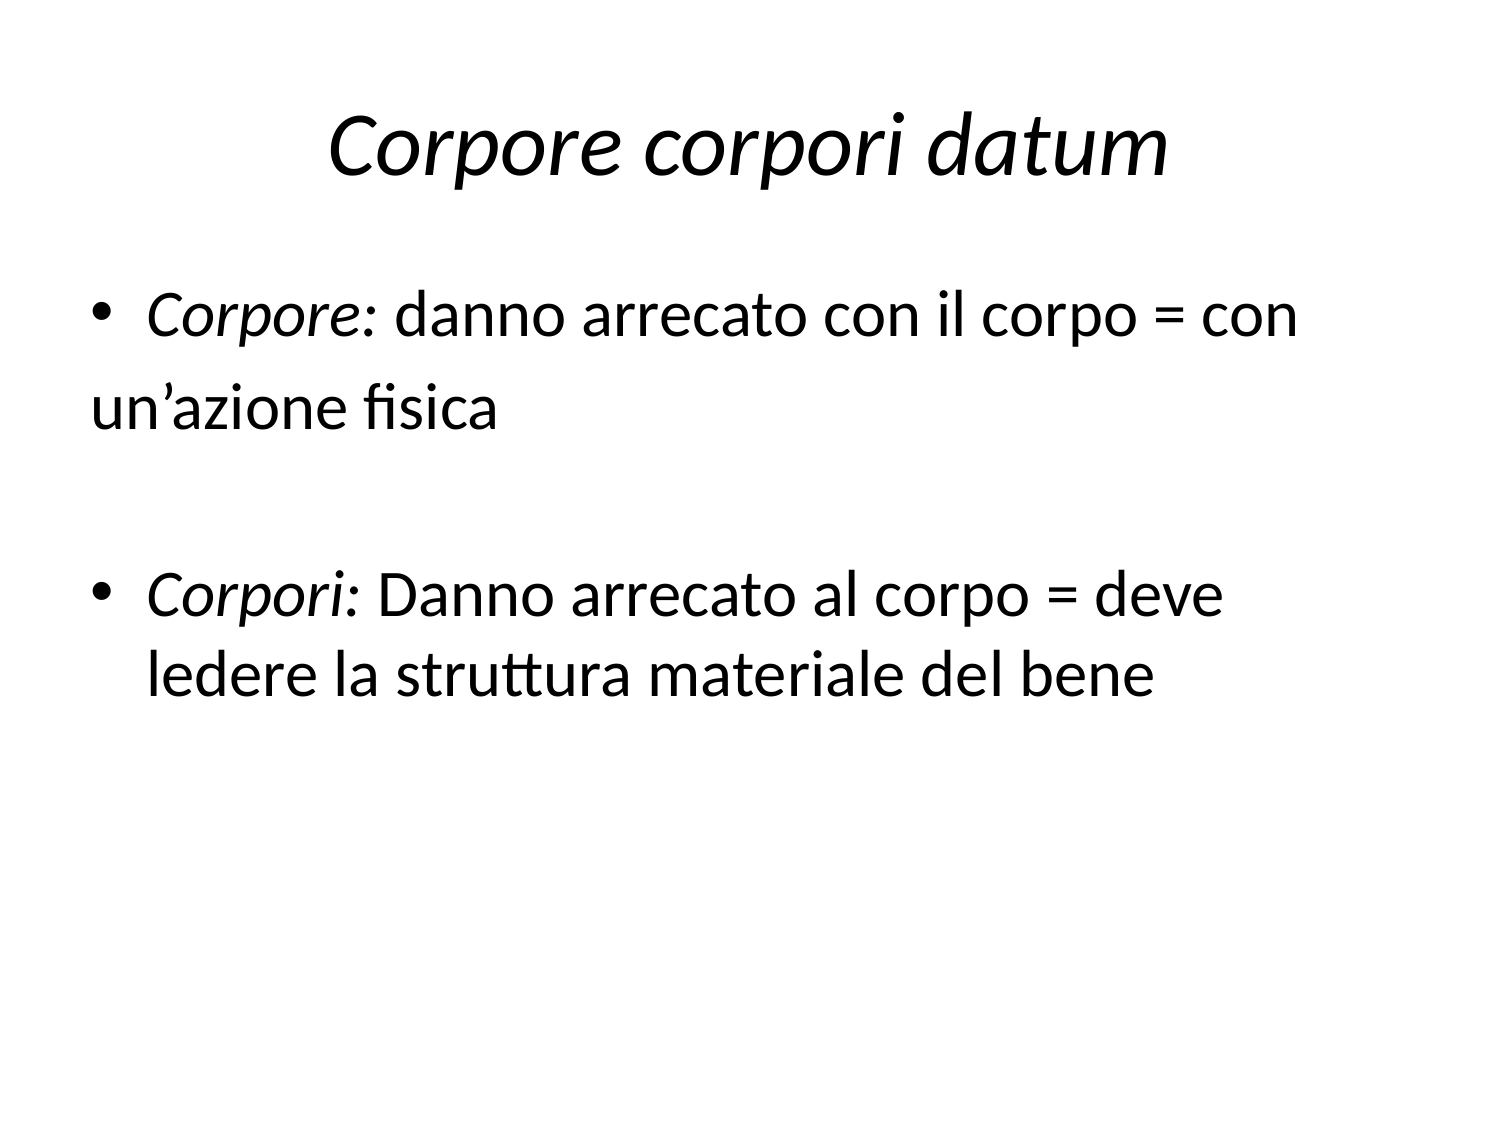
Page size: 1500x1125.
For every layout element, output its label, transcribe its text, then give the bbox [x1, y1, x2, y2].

title Corpore corpori datum [75, 45, 1425, 233]
list Corpore: danno arrecato con il corpo = con un’azione fisica Corpori: Danno arrecato al corpo = deve ledere la struttura materiale del bene [75, 262, 1425, 1005]
